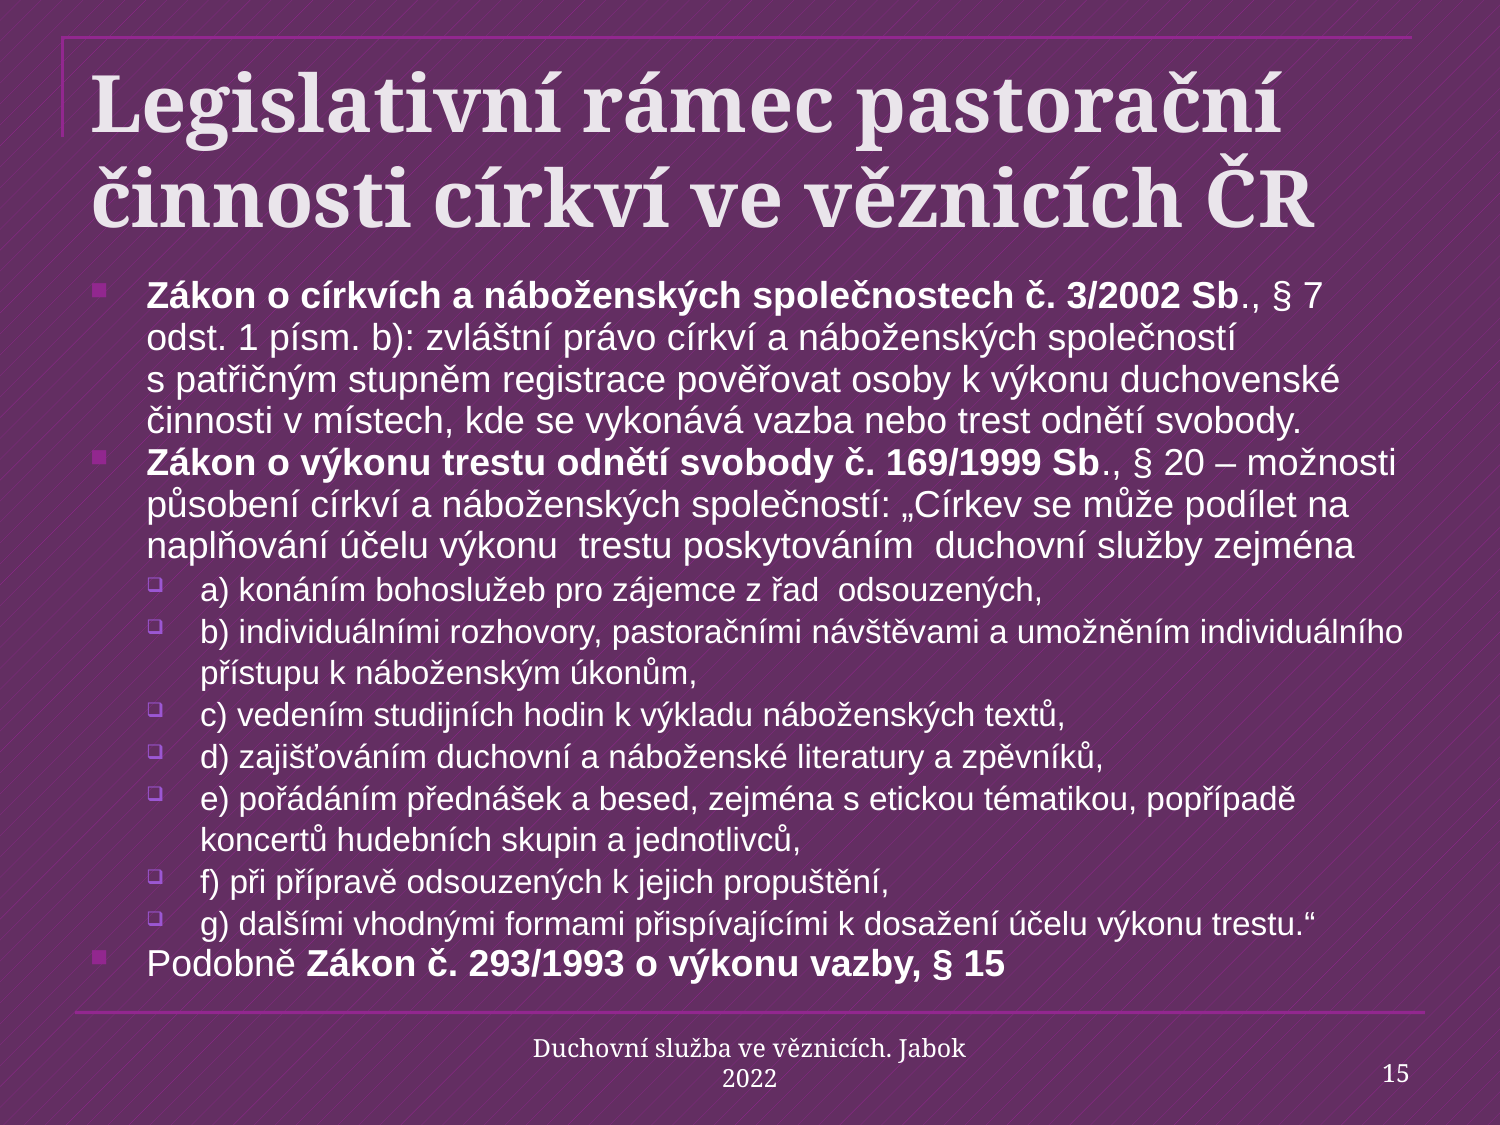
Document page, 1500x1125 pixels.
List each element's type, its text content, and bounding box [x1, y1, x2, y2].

slide_number 15 [1074, 1023, 1426, 1100]
list Zákon o církvích a náboženských společnostech č. 3/2002 Sb., § 7 odst. 1 písm. b): zvláštní právo církví a náboženských společností s patřičným stupněm registrace pověřovat osoby k výkonu duchovenské činnosti v místech, kde se vykonává vazba nebo trest odnětí svobody. Zákon o výkonu trestu odnětí svobody č. 169/1999 Sb., § 20 – možnosti působení církví a náboženských společností: „Církev se může podílet na naplňování účelu výkonu trestu poskytováním duchovní služby zejména a) konáním bohoslužeb pro zájemce z řad odsouzených, b) individuálními rozhovory, pastoračními návštěvami a umožněním individuálního přístupu k náboženským úkonům, c) vedením studijních hodin k výkladu náboženských textů, d) zajišťováním duchovní a náboženské literatury a zpěvníků, e) pořádáním přednášek a besed, zejména s etickou tématikou, popřípadě koncertů hudebních skupin a jednotlivců, f) při přípravě odsouzených k jejich propuštění, g) dalšími vhodnými formami přispívajícími k dosažení účelu výkonu trestu.“ Podobně Zákon č. 293/1993 o výkonu vazby, § 15 [74, 266, 1426, 1006]
footer Duchovní služba ve věznicích. Jabok 2022 [512, 1024, 988, 1101]
title Legislativní rámec pastorační činnosti církví ve věznicích ČR [74, 45, 1426, 233]
